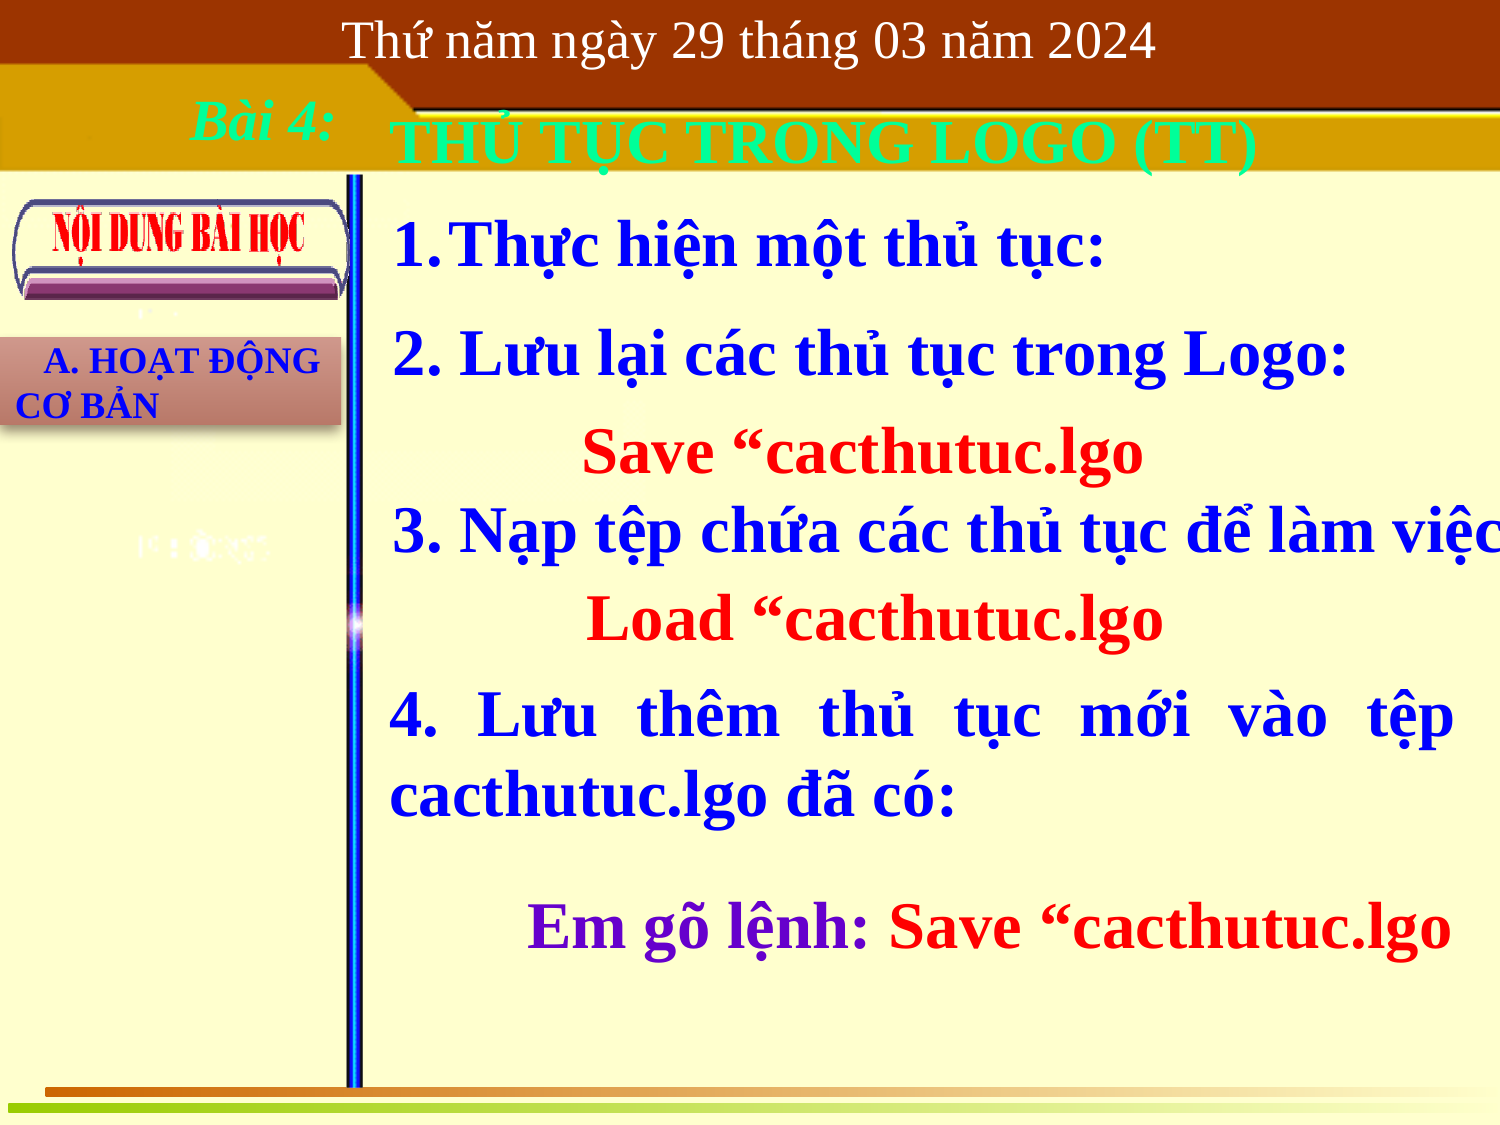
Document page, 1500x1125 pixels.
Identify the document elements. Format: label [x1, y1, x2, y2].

picture [0, 0, 1500, 1125]
text_box [5, 1087, 1500, 1113]
